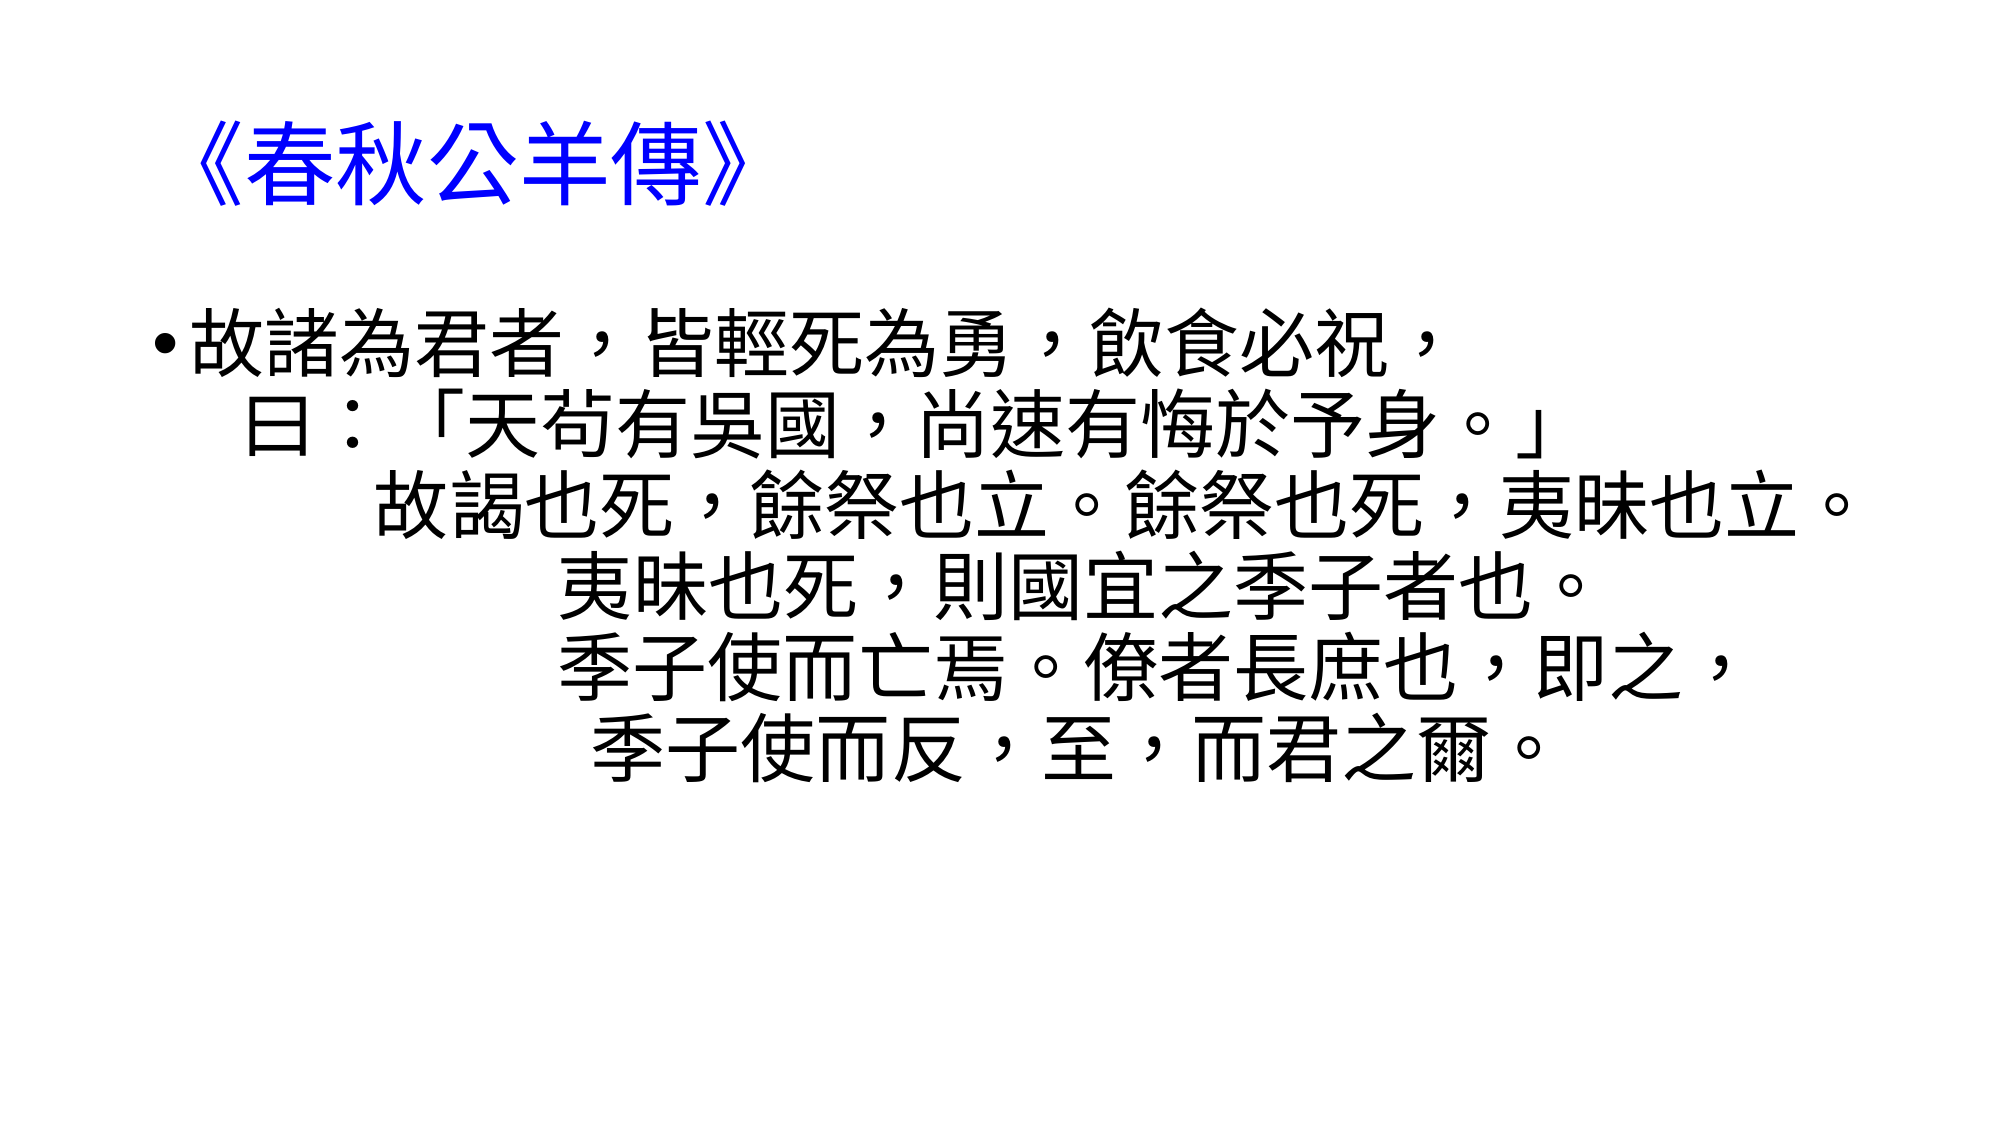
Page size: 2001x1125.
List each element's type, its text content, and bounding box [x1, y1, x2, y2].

title 《春秋公羊傳》 [137, 59, 1863, 278]
list 故諸為君者，皆輕死為勇，飲食必祝， 曰：「天茍有吳國，尚速有悔於予身。」 故謁也死，餘祭也立。餘祭也死，夷昧也立。 夷昧也死，則國宜之季子者也。 季子使而亡焉。僚者長庶也，即之， 季子使而反，至，而君之爾。 [137, 299, 1863, 1014]
